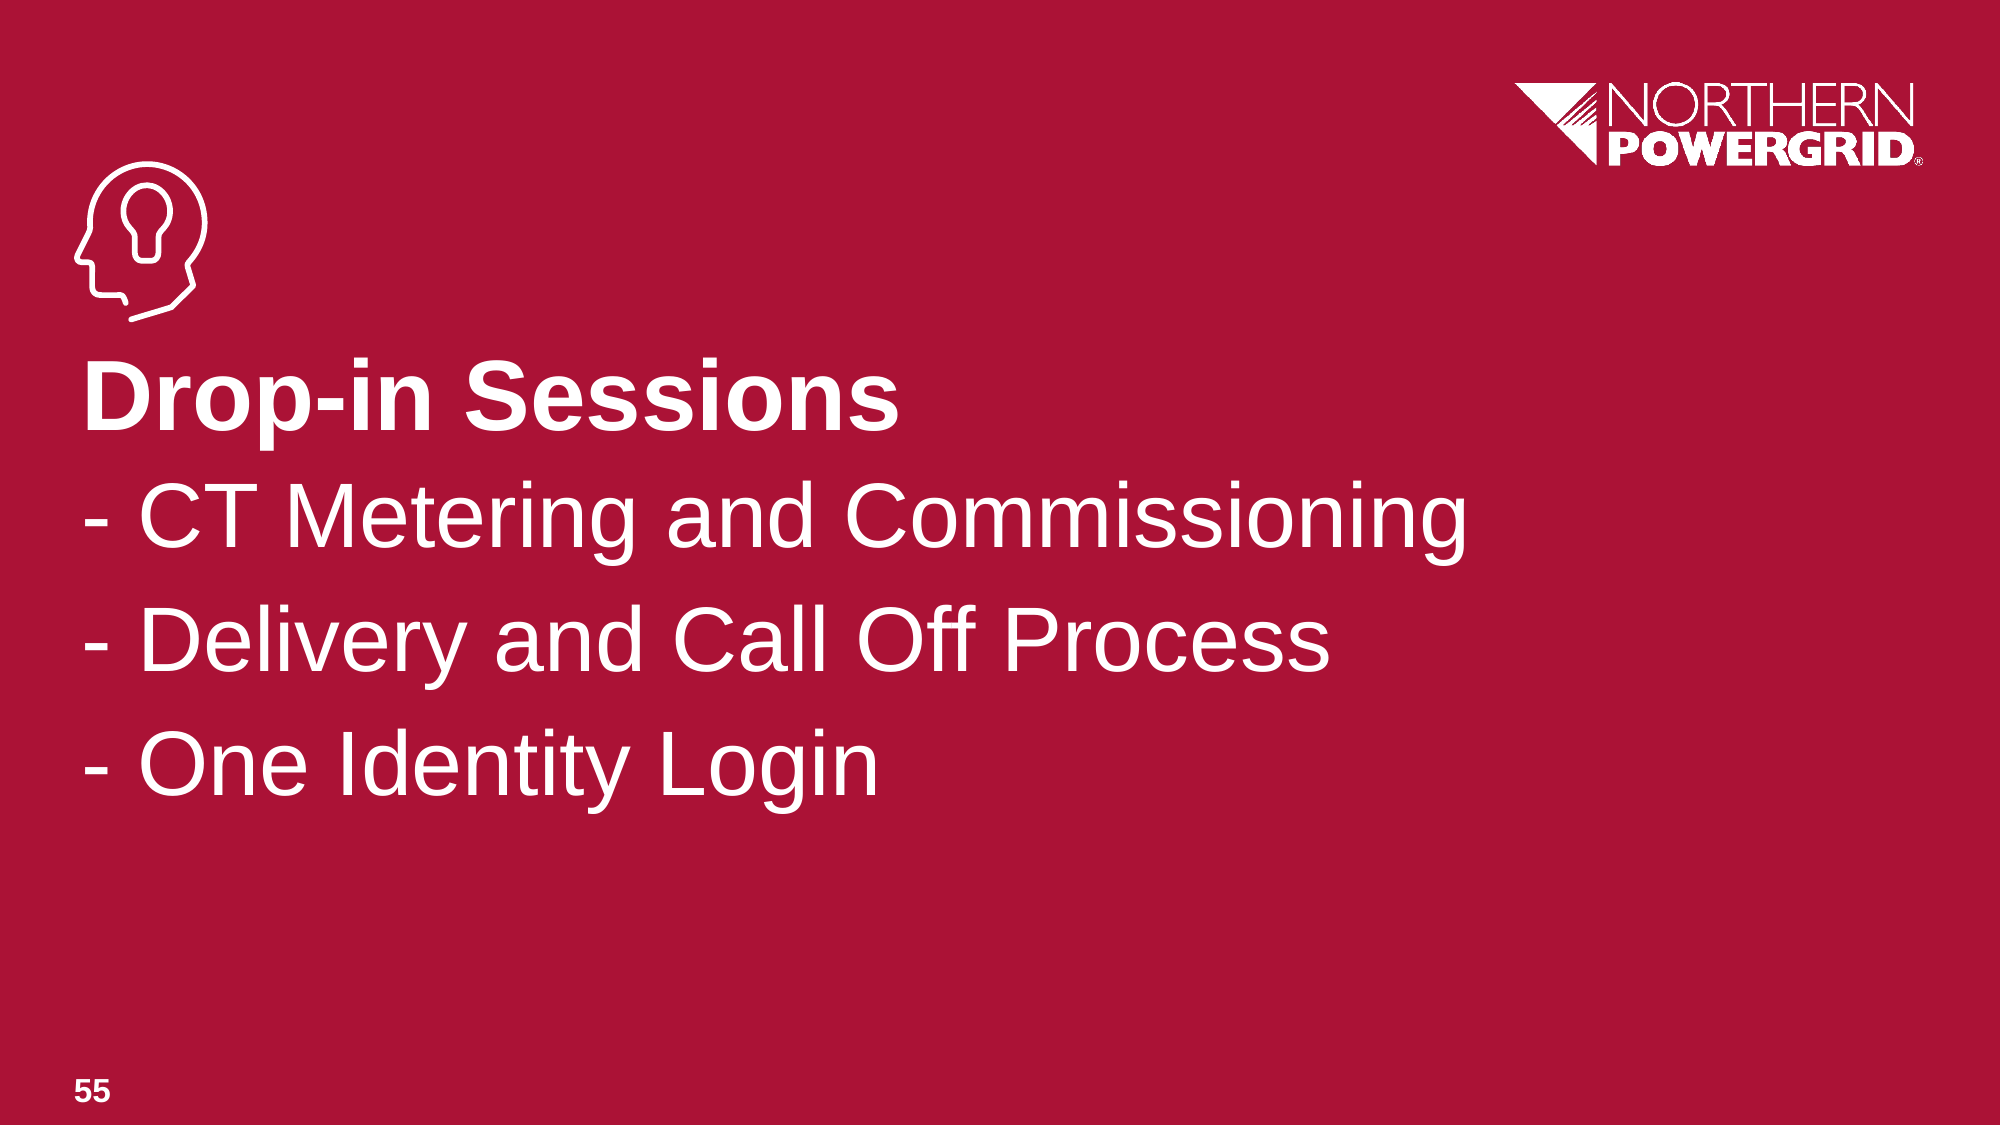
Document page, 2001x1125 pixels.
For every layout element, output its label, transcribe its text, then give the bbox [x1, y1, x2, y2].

title Drop-in Sessions [80, 343, 1788, 468]
picture [1514, 82, 1923, 166]
slide_number 55 [73, 1065, 138, 1112]
subtitle - CT Metering and Commissioning - Delivery and Call Off Process - One Identity Login [80, 468, 1788, 902]
